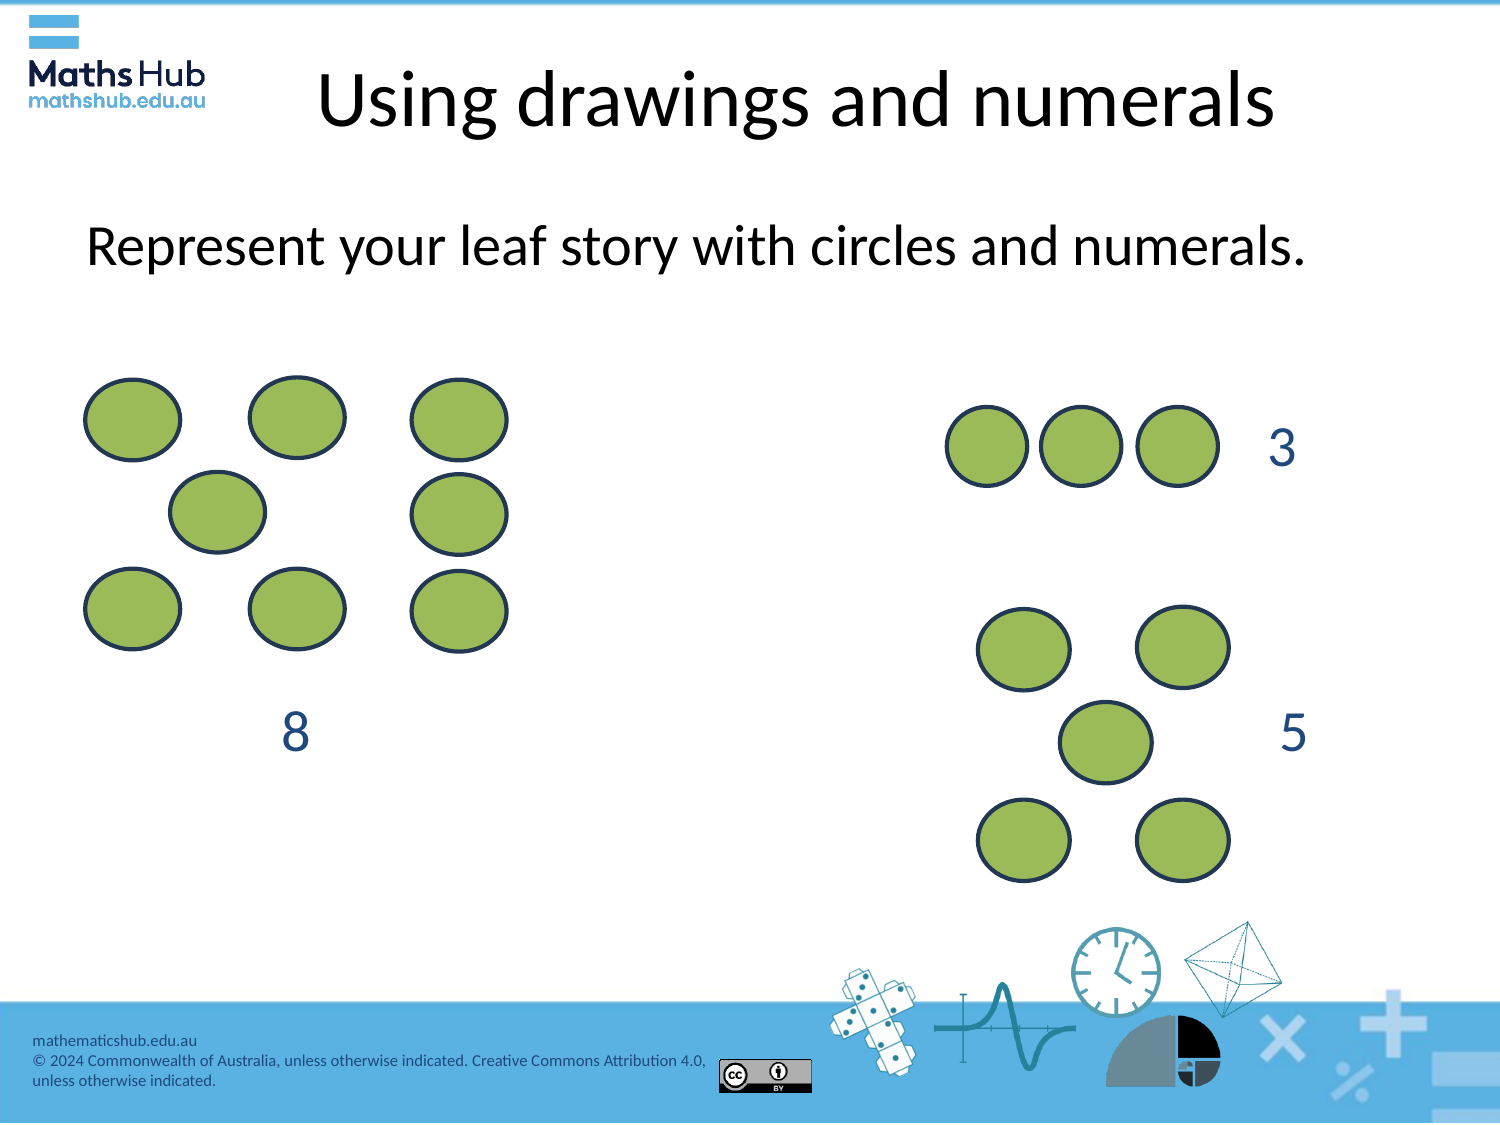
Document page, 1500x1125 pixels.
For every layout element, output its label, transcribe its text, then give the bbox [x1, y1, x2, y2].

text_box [1042, 310, 1123, 583]
text_box 8 [266, 685, 337, 771]
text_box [84, 377, 507, 652]
text_box 5 [1264, 685, 1335, 771]
text_box Represent your leaf story with circles and numerals. [71, 199, 1353, 285]
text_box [977, 606, 1230, 882]
title Using drawings and numerals [301, 0, 1424, 188]
picture [0, 0, 1500, 1123]
text_box 3 [1252, 400, 1322, 486]
